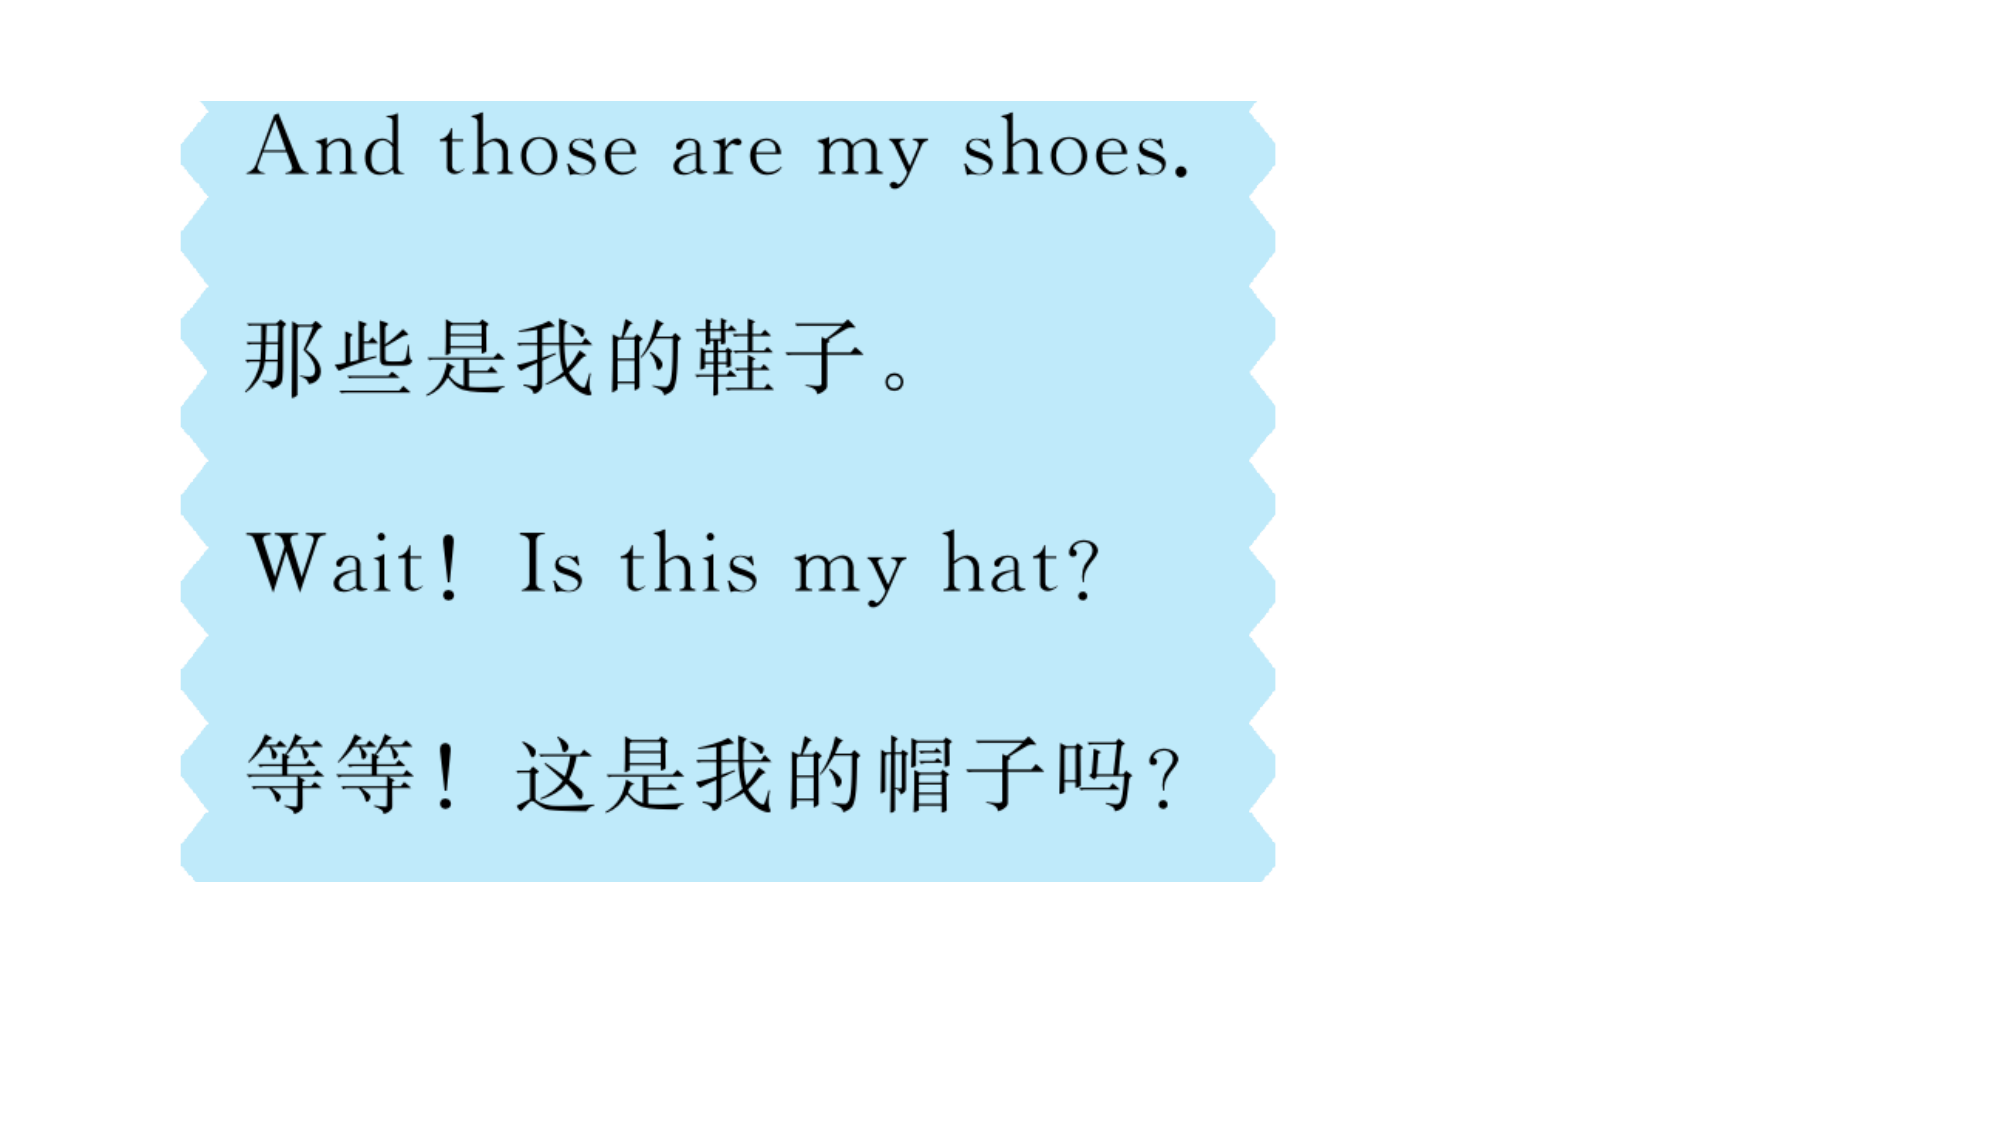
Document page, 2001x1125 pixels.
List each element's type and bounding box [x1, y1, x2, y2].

picture [173, 101, 1296, 882]
